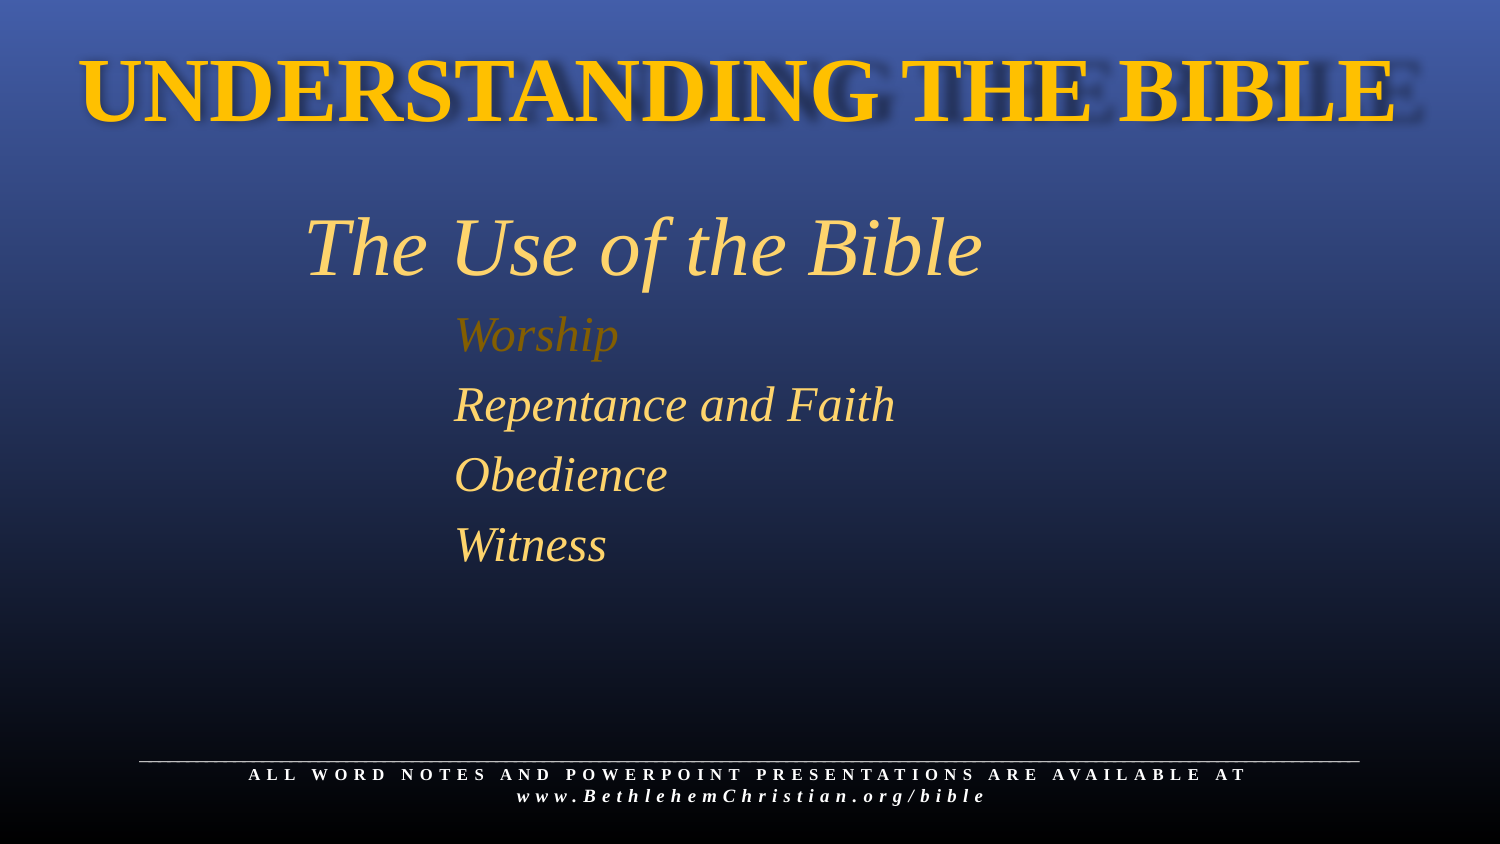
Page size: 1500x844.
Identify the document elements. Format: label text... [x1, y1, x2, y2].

text_box __________________________________________________________________________________________________________________________________ ALL WORD NOTES AND POWERPOINT PRESENTATIONS ARE AVAILABLE AT www.BethlehemChristian.org/bible [0, 696, 1500, 814]
title Understanding The Bible [62, 21, 1450, 172]
subtitle The Use of the Bible Worship Repentance and Faith Obedience Witness [212, 184, 1326, 760]
